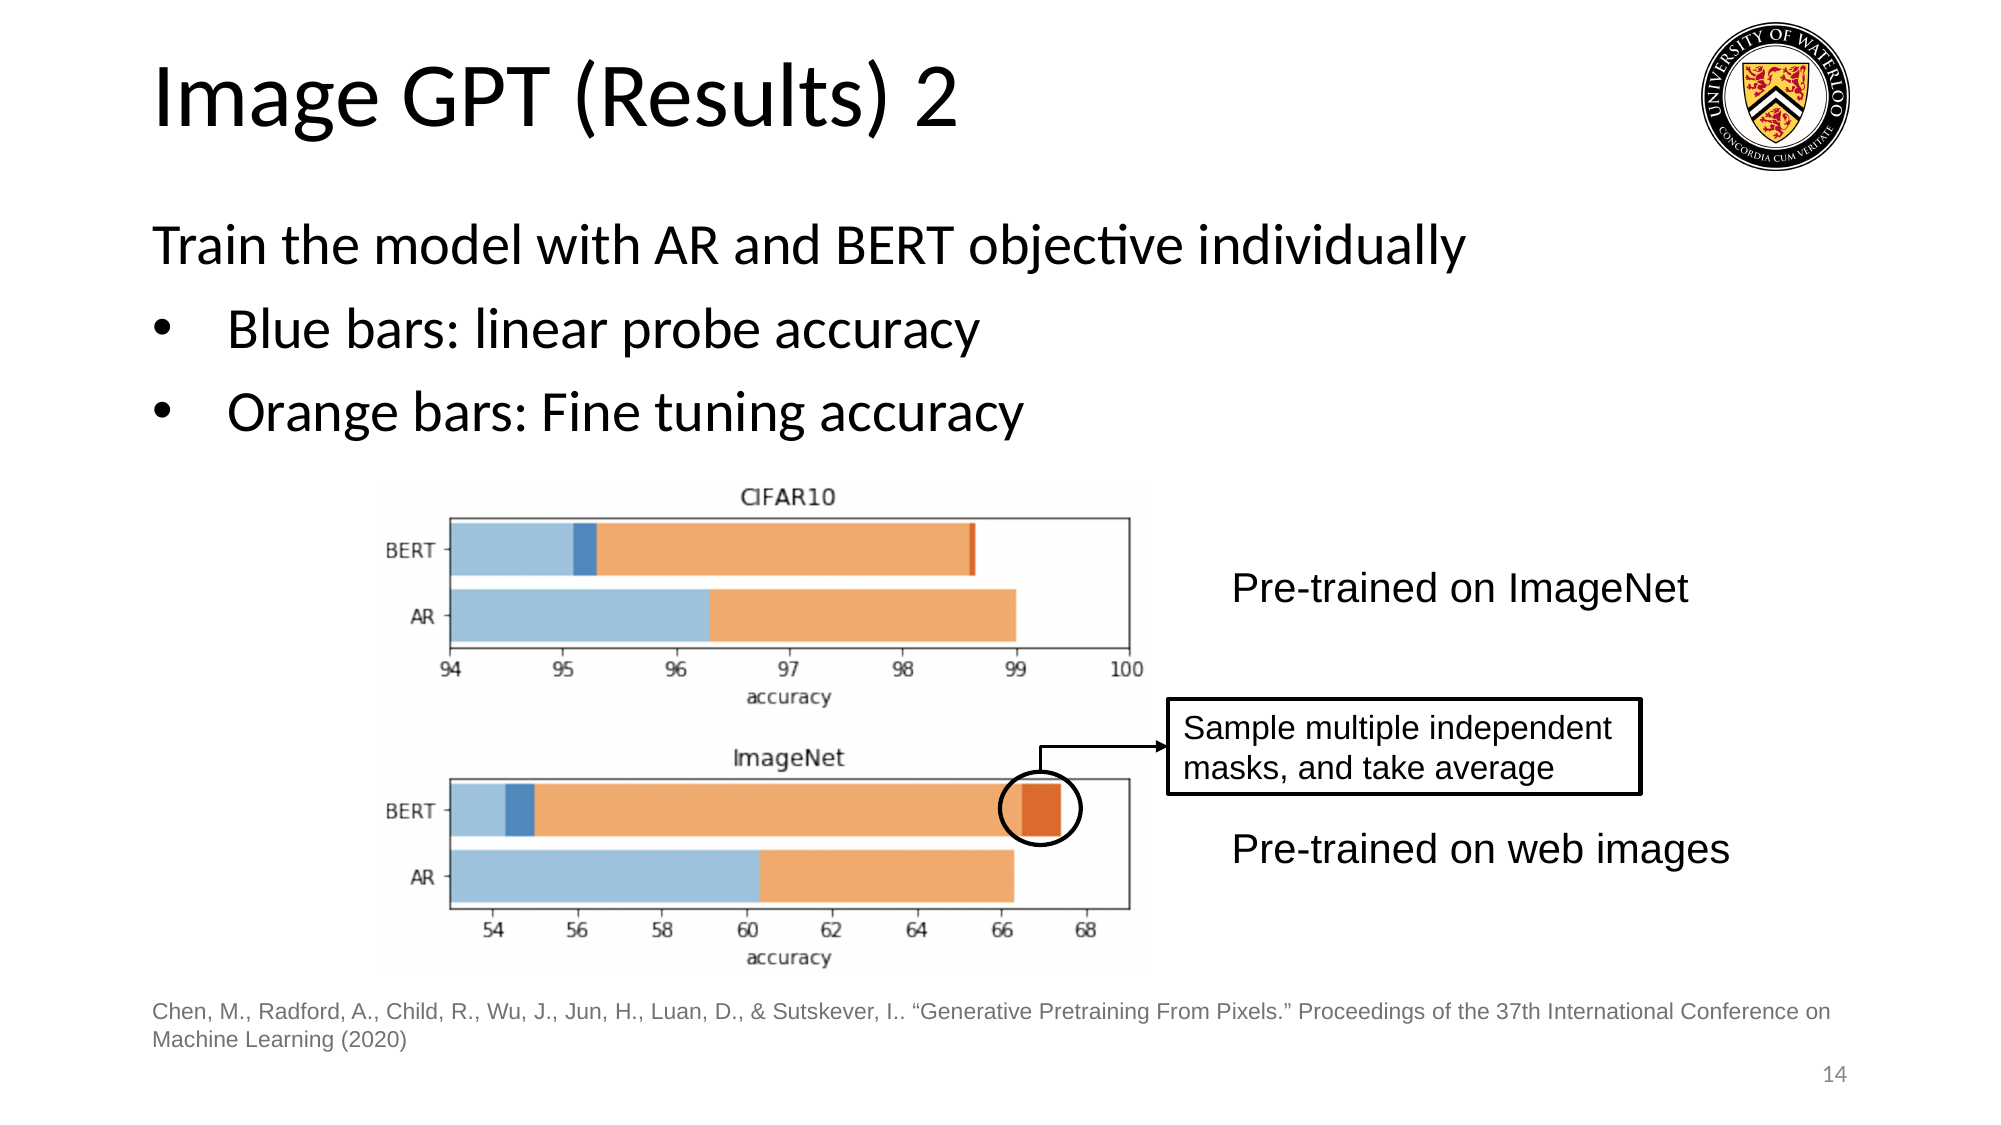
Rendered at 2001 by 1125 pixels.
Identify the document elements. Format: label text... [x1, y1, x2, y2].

slide_number 14 [1412, 1059, 1863, 1103]
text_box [1091, 695, 1117, 824]
title Image GPT (Results) 2 [137, 22, 1863, 171]
list Train the model with AR and BERT objective individually Blue bars: linear probe accuracy Orange bars: Fine tuning accuracy [137, 206, 1863, 989]
picture [382, 481, 1150, 972]
text_box Pre-trained on ImageNet [1216, 553, 1720, 618]
text_box Sample multiple independent masks, and take average [1166, 697, 1643, 796]
text_box Chen, M., Radford, A., Child, R., Wu, J., Jun, H., Luan, D., & Sutskever, I.. “Generative Pretraining From Pixels.” Proceedings of the 37th International Conference on Machine Learning (2020) [137, 989, 1863, 1059]
text_box Pre-trained on web images [1216, 814, 1757, 880]
